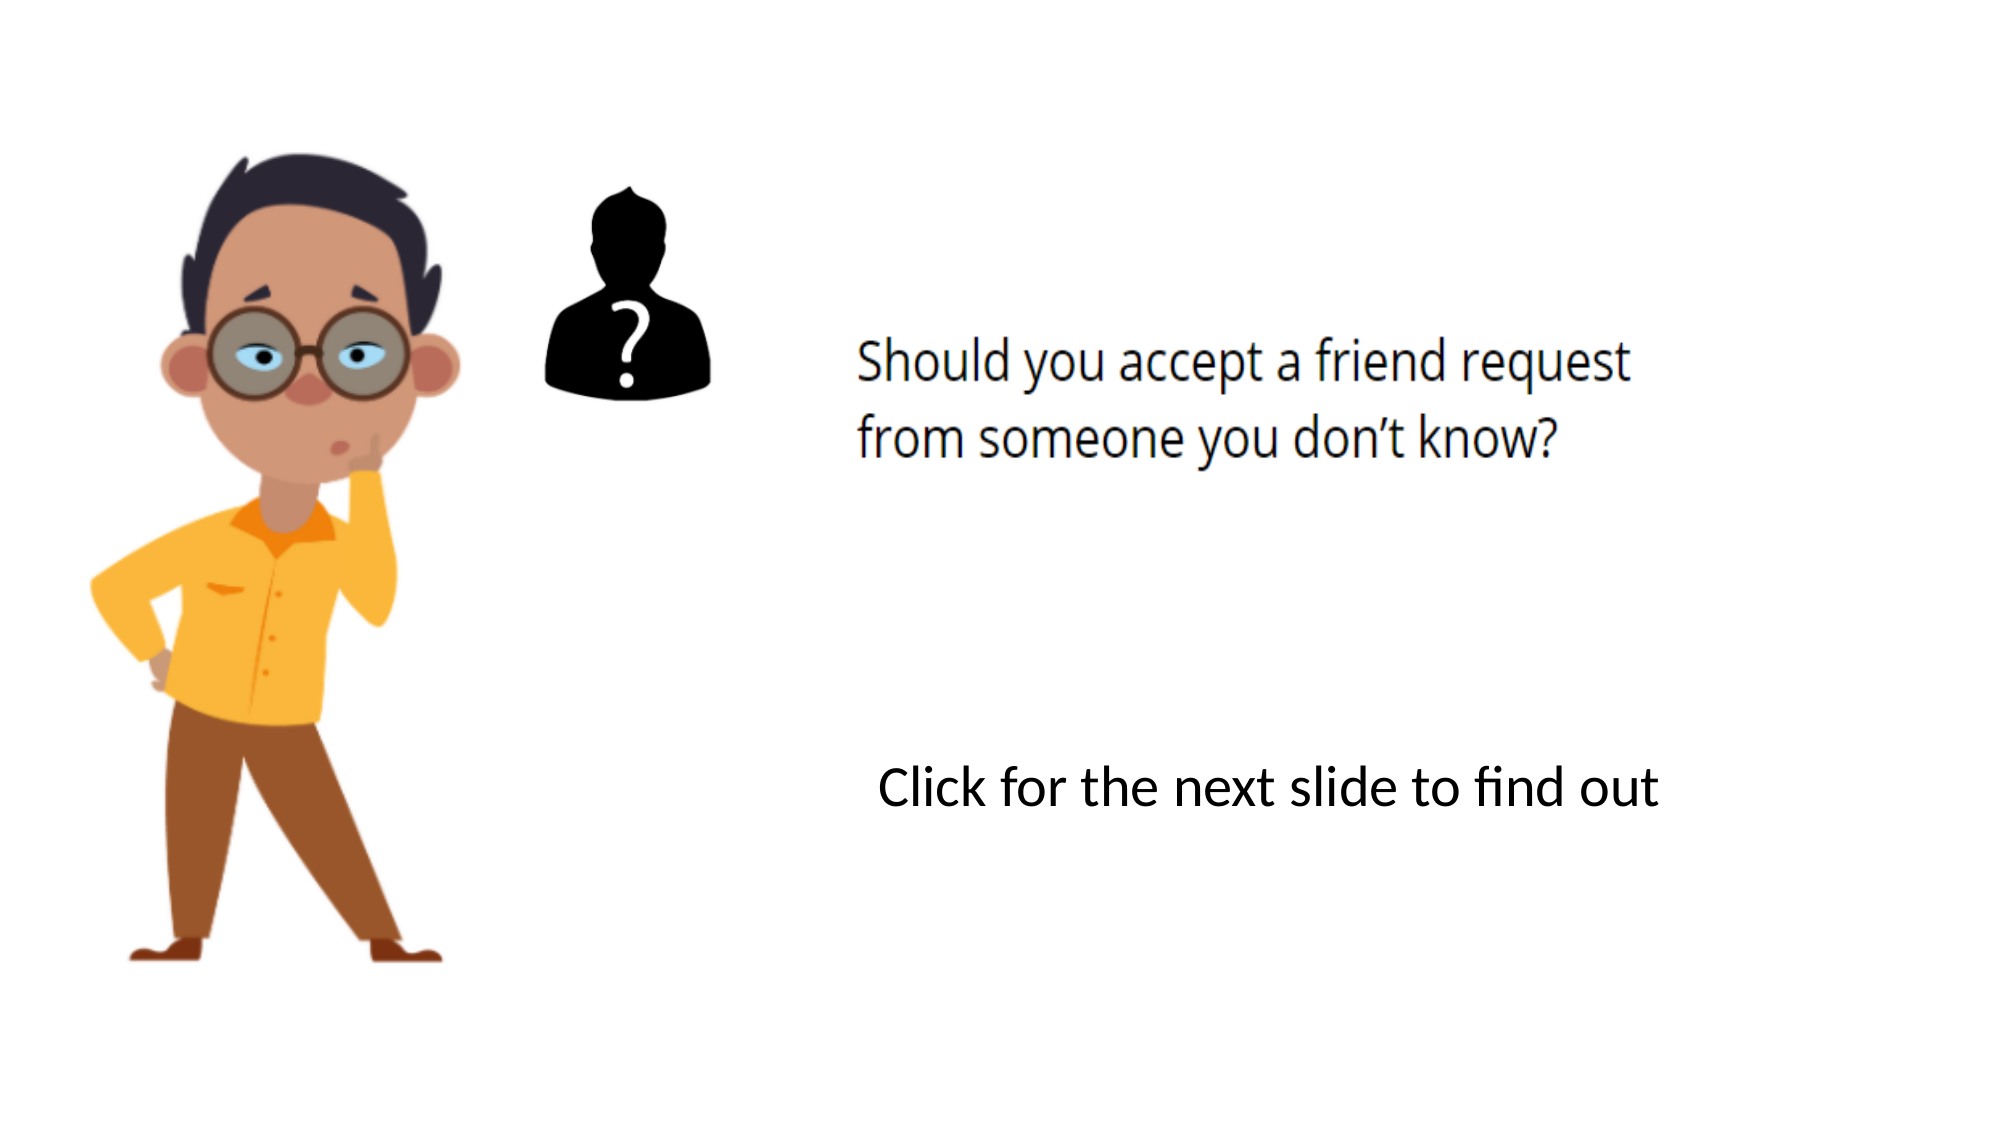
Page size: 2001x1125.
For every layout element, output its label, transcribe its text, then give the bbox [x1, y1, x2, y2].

picture [69, 139, 506, 1044]
title Click for the next slide to find out [863, 740, 1767, 944]
picture [524, 172, 731, 424]
picture [827, 299, 1673, 510]
